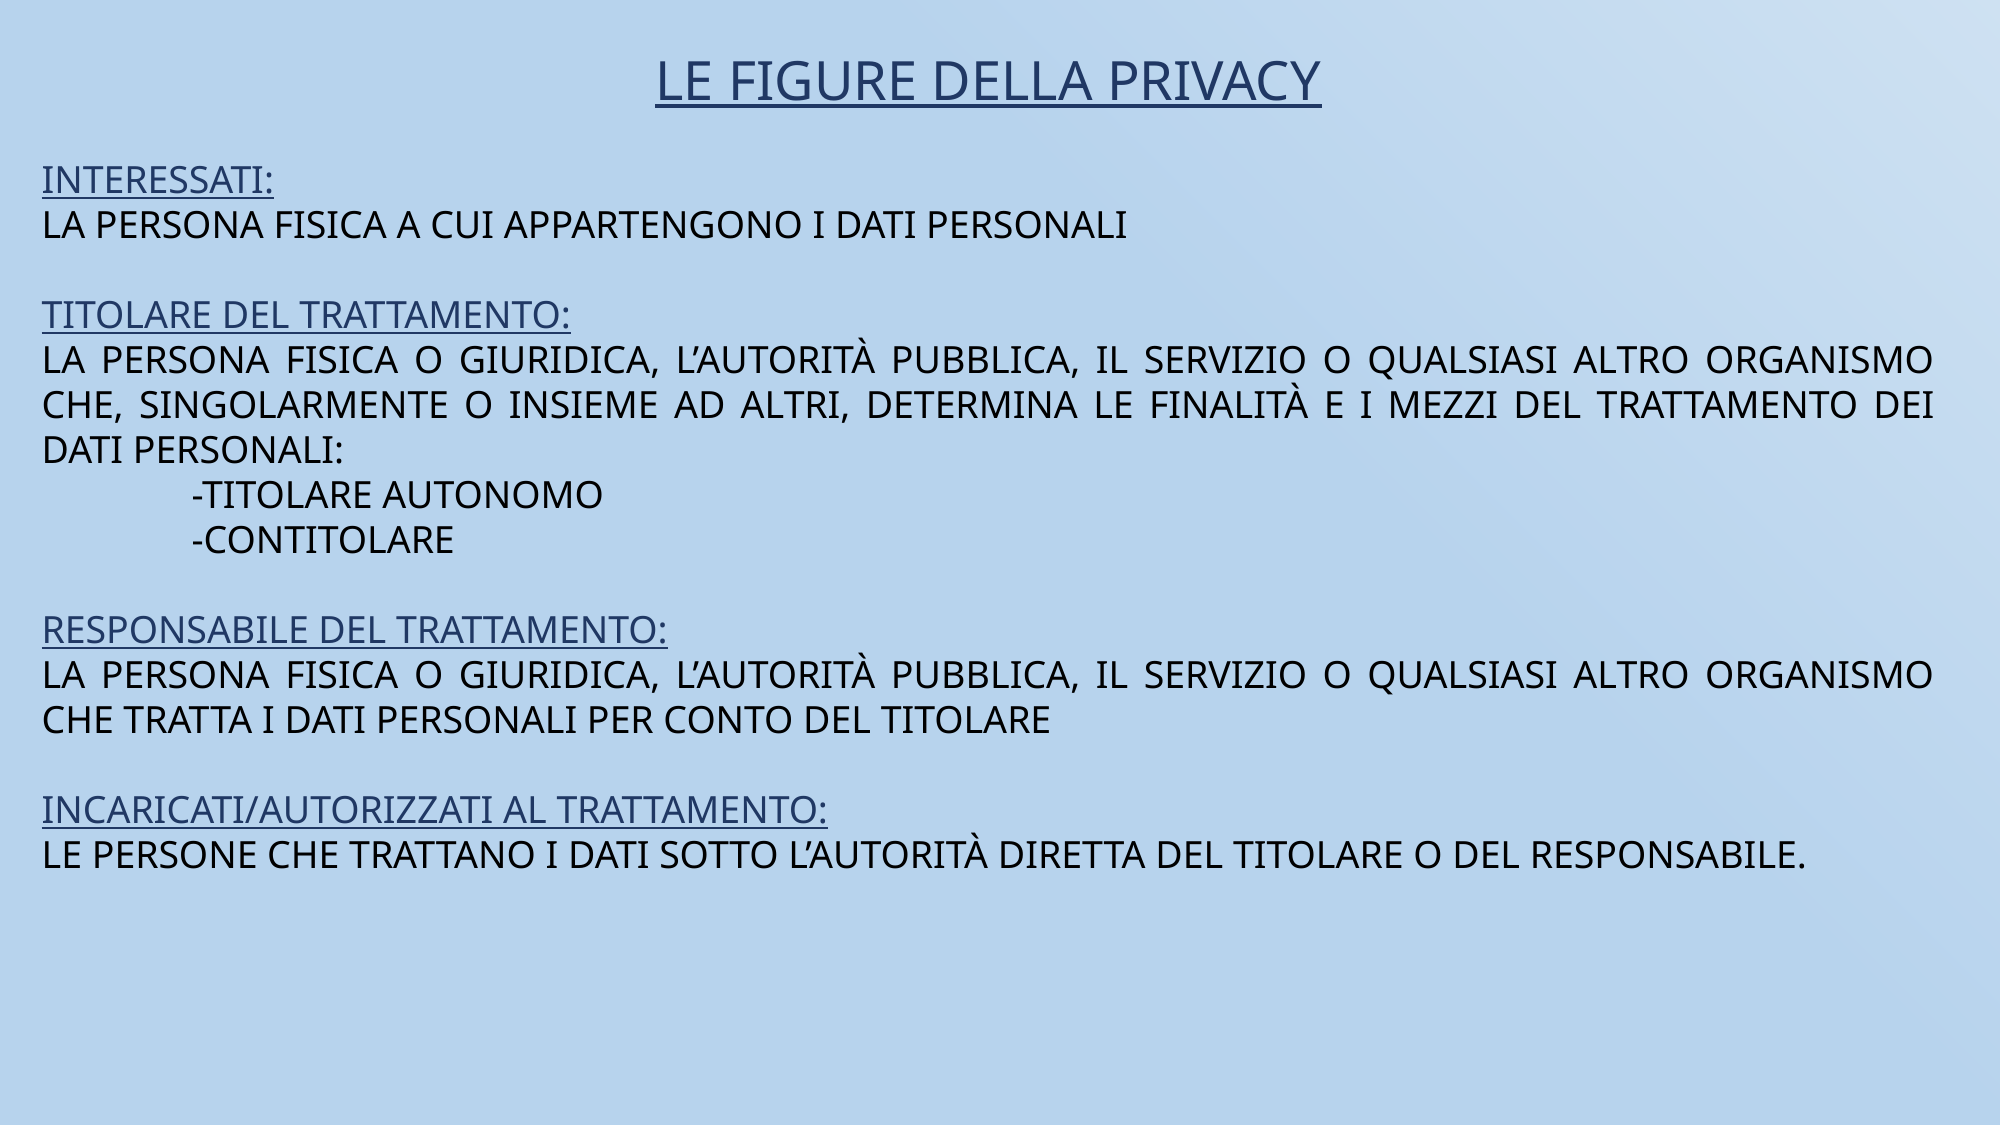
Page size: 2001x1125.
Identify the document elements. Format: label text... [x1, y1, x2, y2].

text_box LE FIGURE DELLA PRIVACY INTERESSATI: la persona fisica A CUI APPARTENGONO I DATI PERSONALI Titolare del trattamento: la persona fisica o giuridica, l’Autorità pubblica, il servizio o qualsiasi altro organismo che, singolarmente o insieme ad altri, determina le finalità e i mezzi del trattamento dei dati personali: -TITOLARE AUTONOMO -CONTITOLARE Responsabile del trattamento: la persona fisica o giuridica, l’Autorità pubblica, il servizio o qualsiasi altro organismo che tratta i dati personali per conto del titolare INCARICATI/AUTORIZZATI AL TRATTAMENTO: LE PERSONE CHE TRATTANO i dati sotto l’autorità diretta del titolare o del responsabile. [26, 38, 1950, 974]
